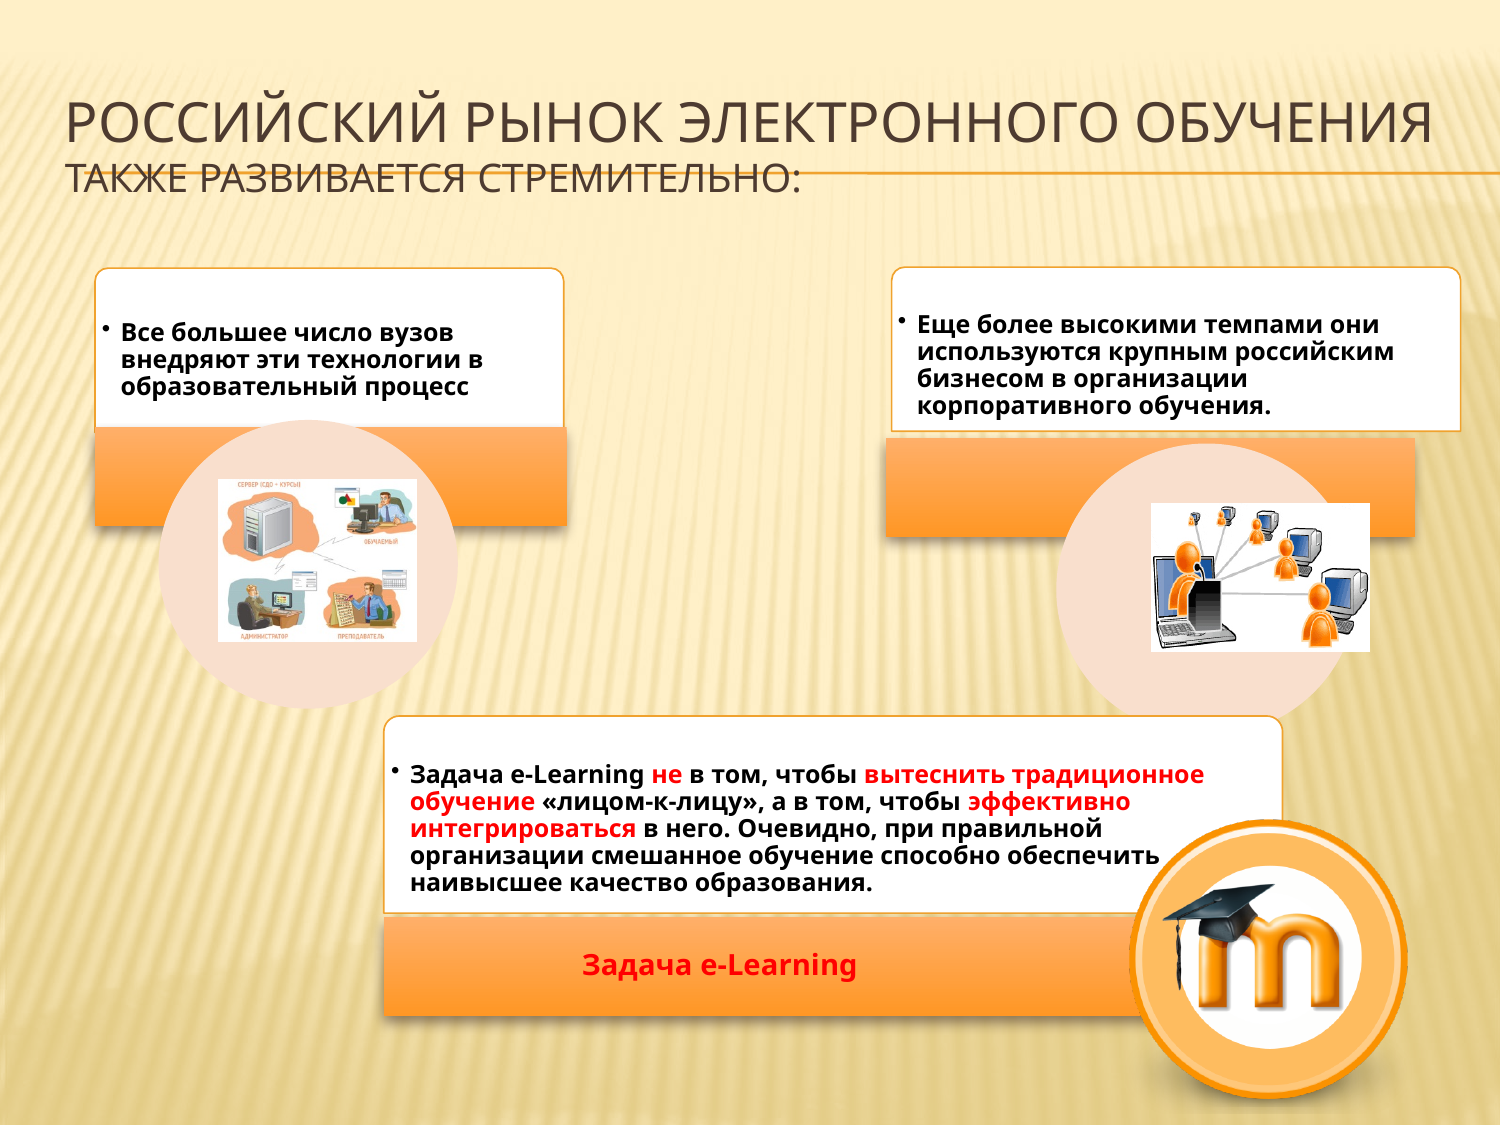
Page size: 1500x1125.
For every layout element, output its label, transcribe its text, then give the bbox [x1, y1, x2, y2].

picture [218, 479, 417, 642]
text_box [1056, 443, 1333, 719]
text_box Все большее число вузов внедряют эти технологии в образовательный процесс [94, 267, 565, 426]
text_box [95, 427, 258, 527]
text_box Задача e-Learning [383, 916, 1105, 1016]
picture [1115, 805, 1427, 1117]
text_box [886, 437, 1415, 537]
text_box Еще более высокими темпами они используются крупным российским бизнесом в организации корпоративного обучения. [890, 266, 1462, 433]
text_box [158, 419, 458, 709]
text_box [358, 427, 567, 527]
picture [1151, 503, 1371, 653]
title Российский рынок электронного обучения также развивается стремительно: [50, 75, 1475, 213]
text_box Задача е-Learning не в том, чтобы вытеснить традиционное обучение «лицом-к-лицу», а в том, чтобы эффективно интегрироваться в него. Очевидно, при правильной организации смешанное обучение способно обеспечить наивысшее качество образования. [382, 715, 1284, 914]
